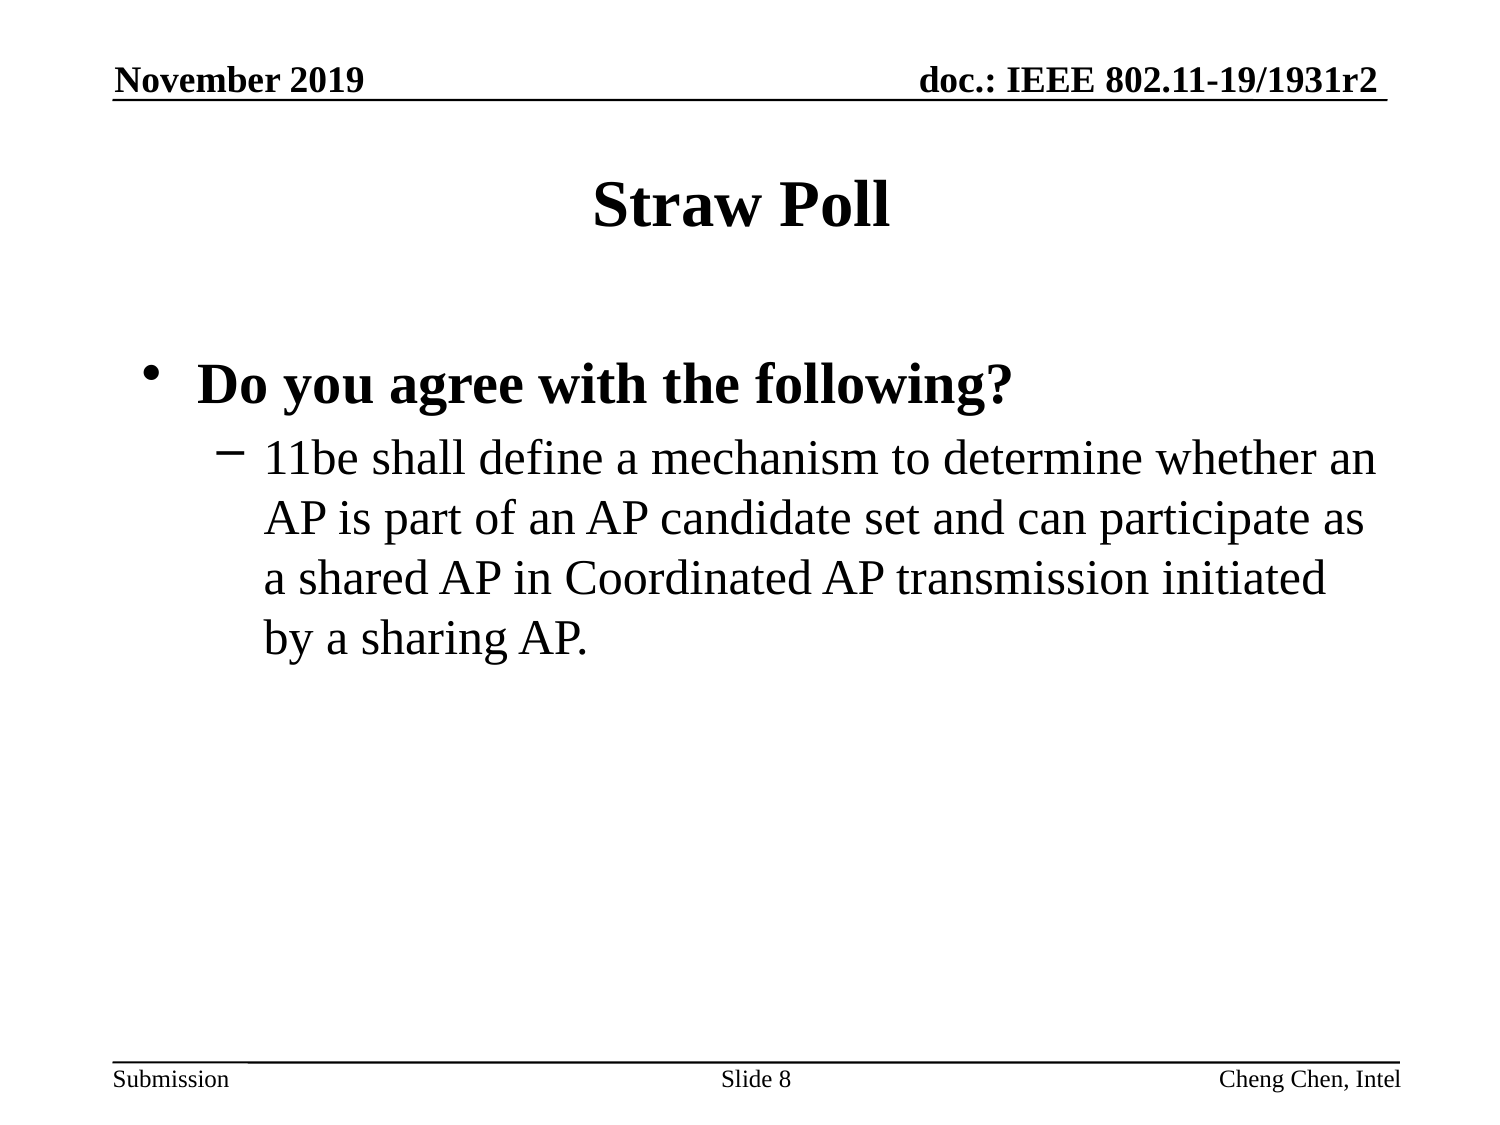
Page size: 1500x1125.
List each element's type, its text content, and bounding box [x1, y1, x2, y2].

list Do you agree with the following? 11be shall define a mechanism to determine whether an AP is part of an AP candidate set and can participate as a shared AP in Coordinated AP transmission initiated by a sharing AP. [126, 337, 1402, 1013]
title Straw Poll [112, 112, 1388, 288]
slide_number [114, 54, 368, 101]
footer Cheng Chen, Intel [1186, 1061, 1402, 1093]
slide_number Slide 8 [712, 1061, 800, 1093]
